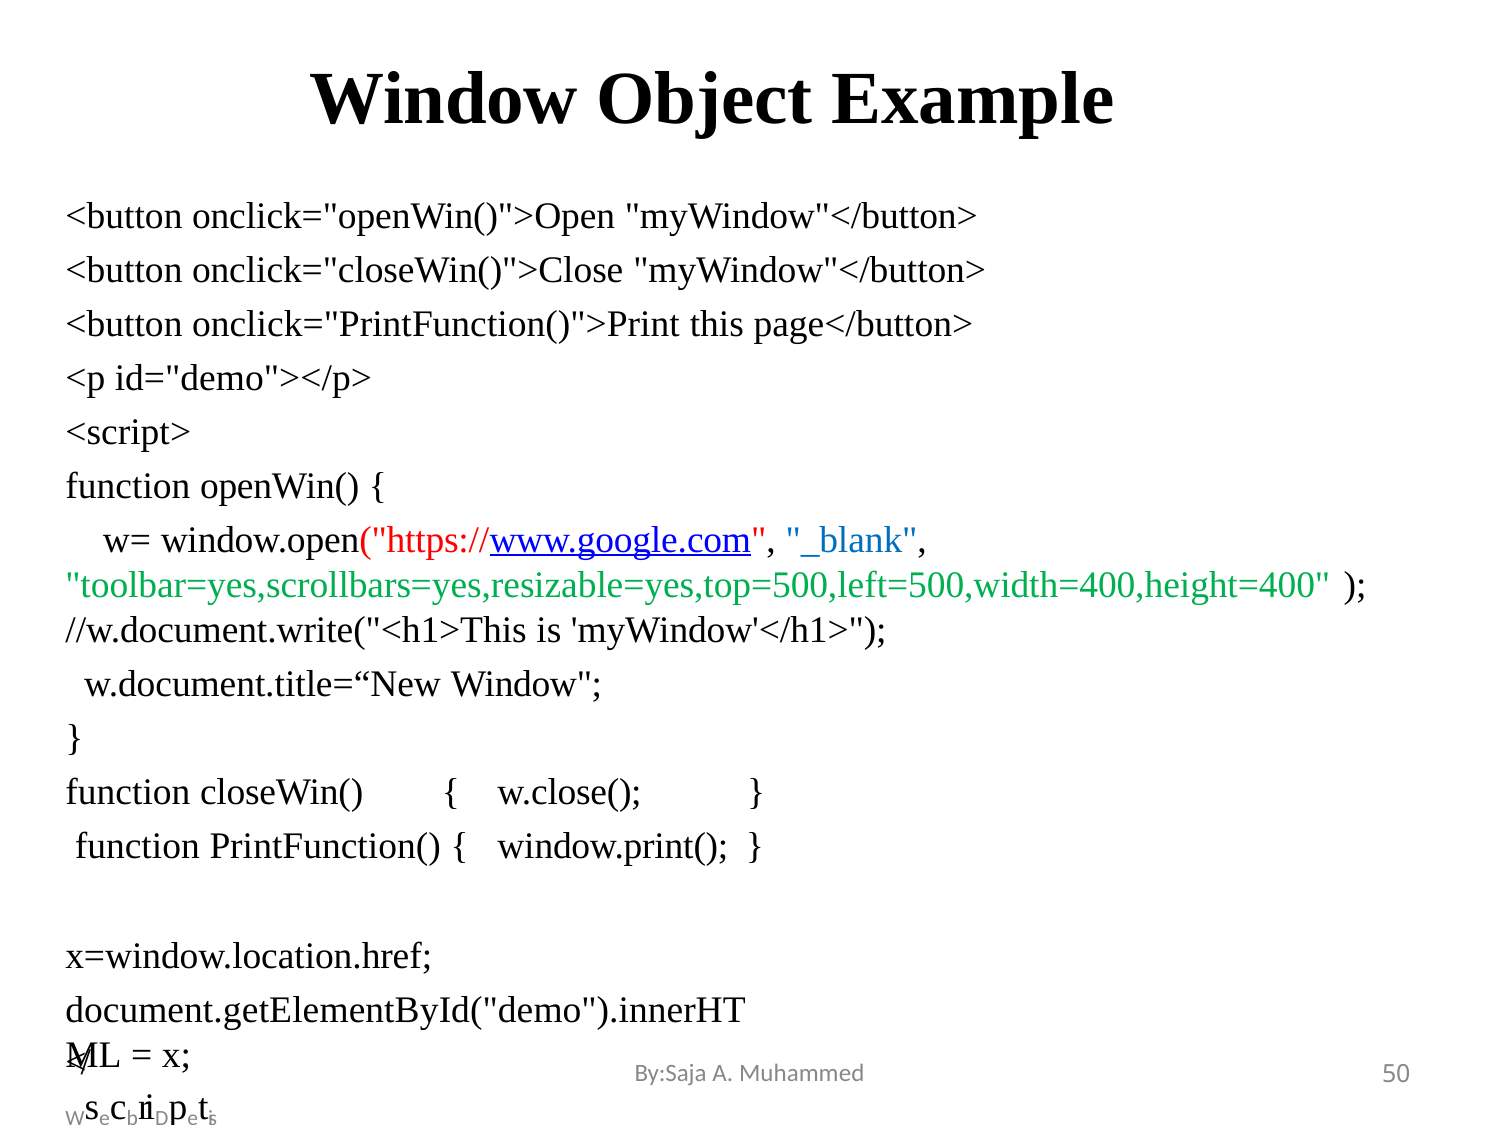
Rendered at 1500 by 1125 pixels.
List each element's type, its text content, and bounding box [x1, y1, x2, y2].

text_box </WsecbriDpetsi>gn [59, 1034, 218, 1125]
text_box By:Saja A. Muhammed [632, 1054, 868, 1087]
title Window Object Example [307, 46, 1119, 179]
text_box 50 [1379, 1055, 1413, 1087]
text_box <button onclick="openWin()">Open "myWindow"</button> <button onclick="closeWin()">Close "myWindow"</button> <button onclick="PrintFunction()">Print this page</button> <p id="demo"></p> <script> function openWin() { w= window.open("https://www.google.com", "_blank", "toolbar=yes,scrollbars=yes,resizable=yes,top=500,left=500,width=400,height=400" ); //w.document.write("<h1>This is 'myWindow'</h1>"); w.document.title=“New Window"; } function closeWin() { w.close(); } function PrintFunction() { window.print(); } x=window.location.href; document.getElementById("demo").innerHTML = x; [63, 179, 1373, 1076]
